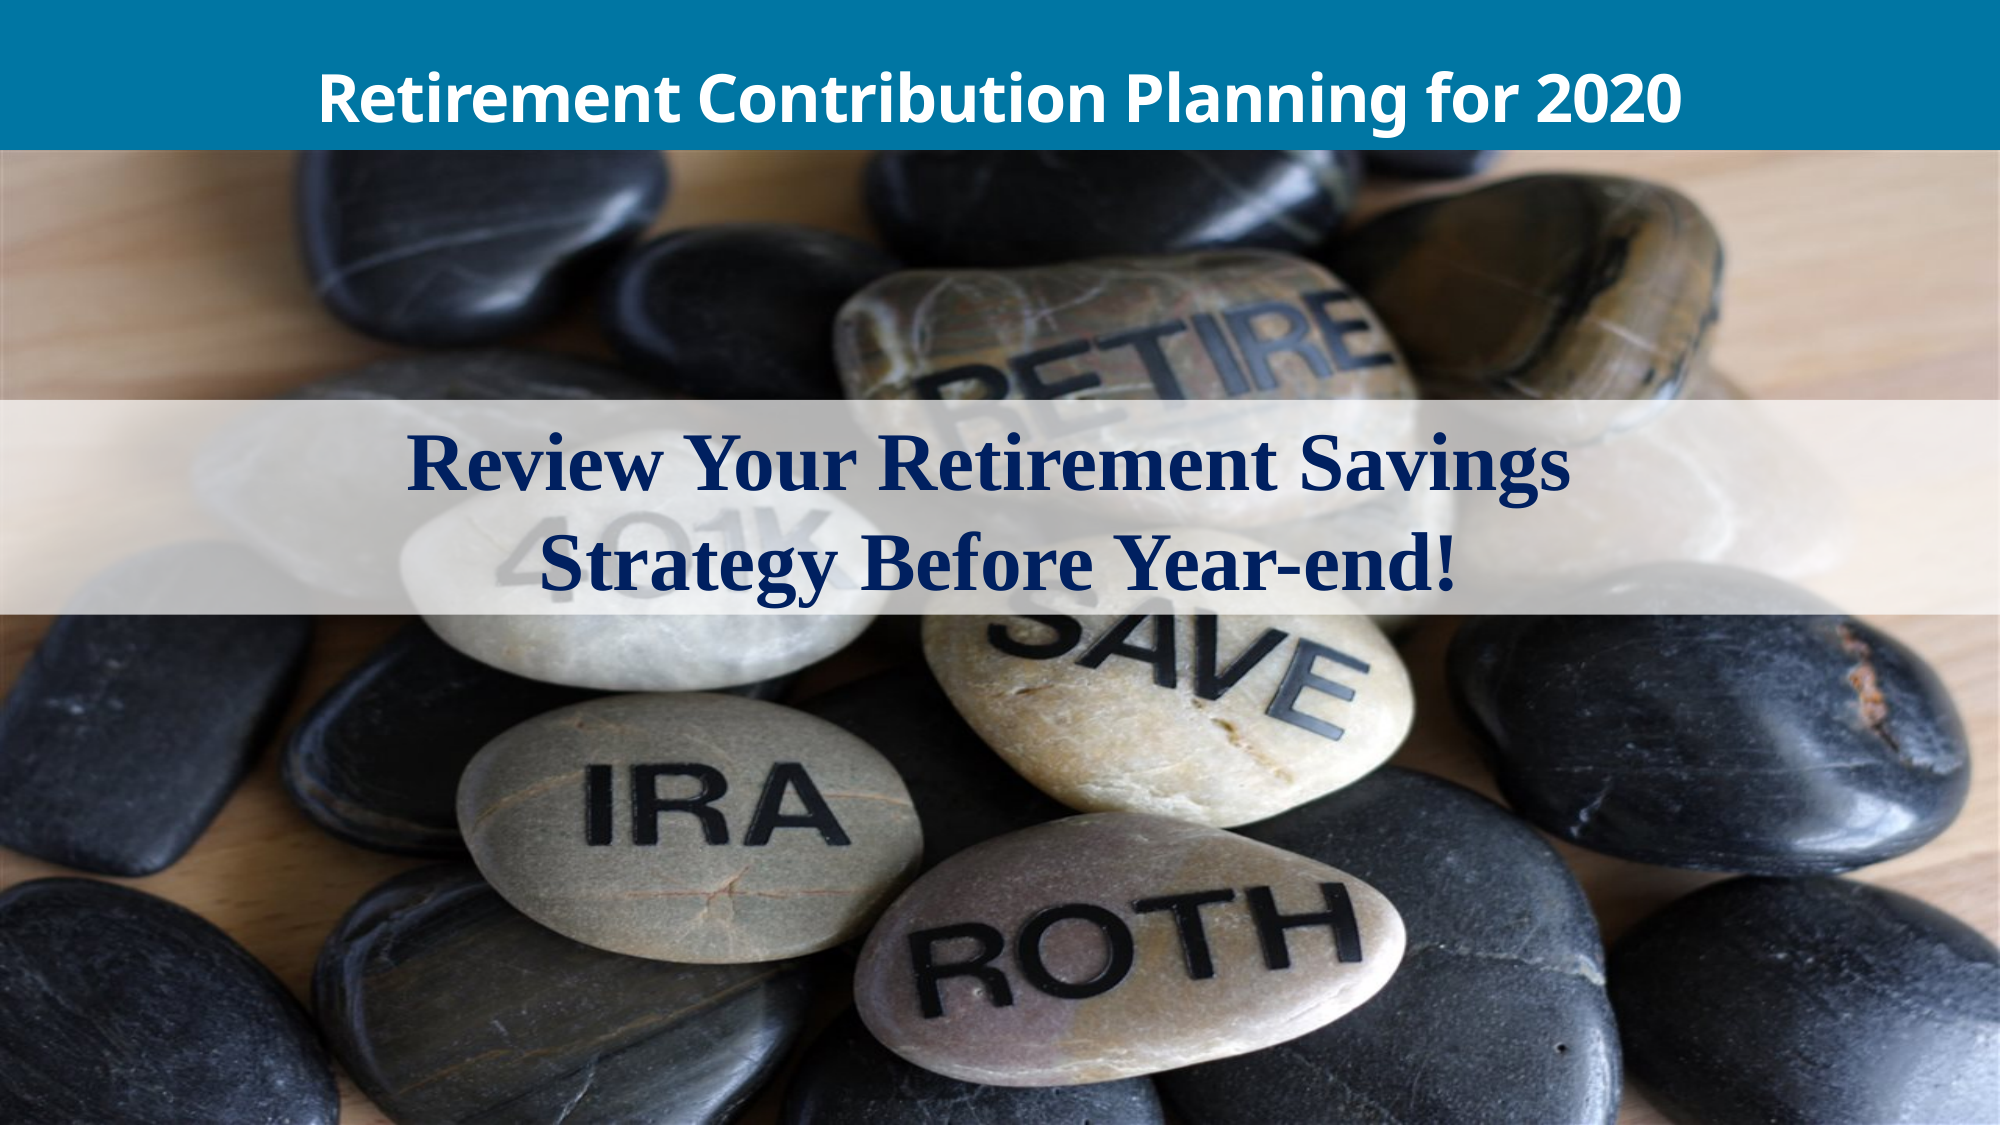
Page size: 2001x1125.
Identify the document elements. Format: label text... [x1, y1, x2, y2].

picture [0, 151, 2000, 1125]
text_box Retirement Contribution Planning for 2020 [0, 0, 2000, 150]
